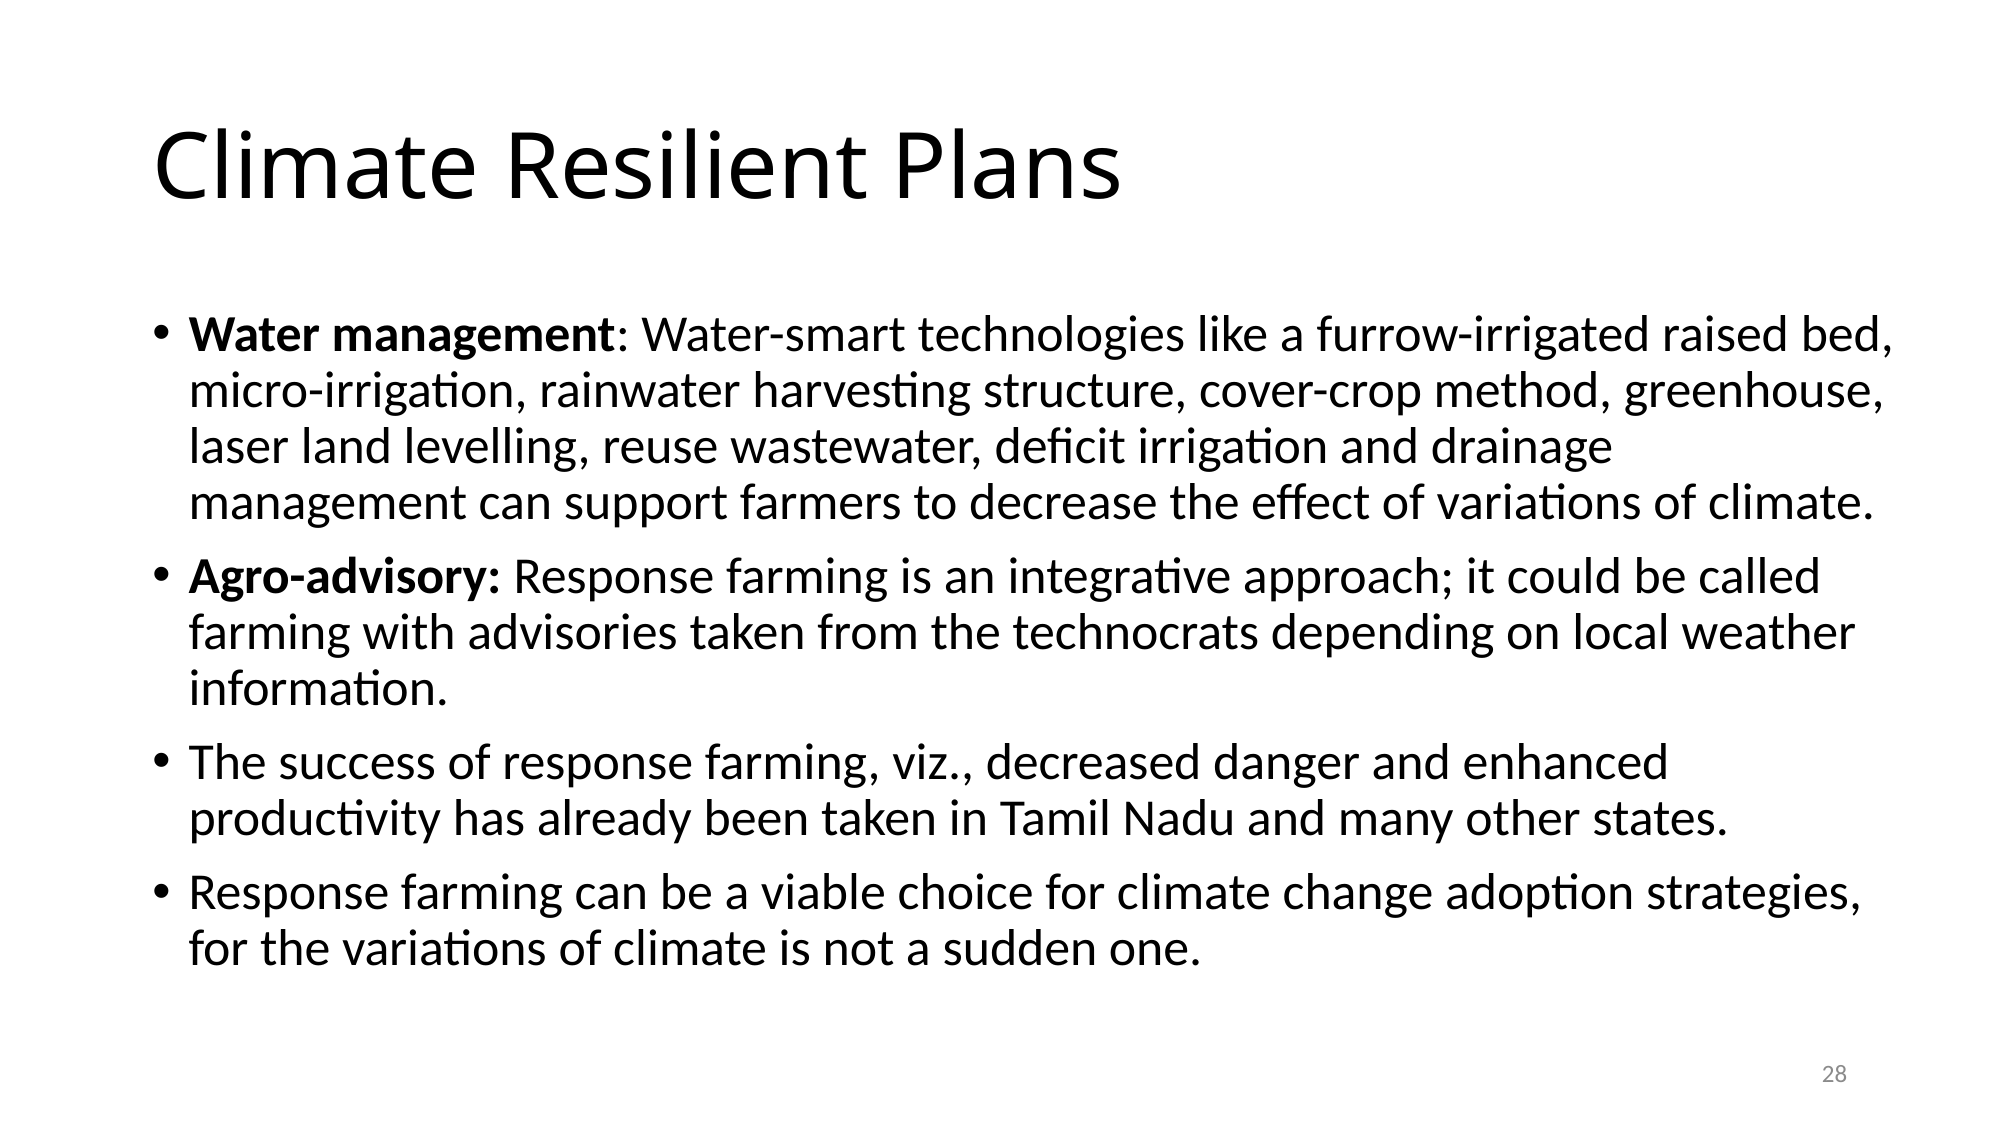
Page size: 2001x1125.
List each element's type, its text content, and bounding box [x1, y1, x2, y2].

title Climate Resilient Plans [137, 59, 1863, 278]
list Water management: Water-smart technologies like a furrow-irrigated raised bed, micro-irrigation, rainwater harvesting structure, cover-crop method, greenhouse, laser land levelling, reuse wastewater, deficit irrigation and drainage management can support farmers to decrease the effect of variations of climate. Agro-advisory: Response farming is an integrative approach; it could be called farming with advisories taken from the technocrats depending on local weather information. The success of response farming, viz., decreased danger and enhanced productivity has already been taken in Tamil Nadu and many other states. Response farming can be a viable choice for climate change adoption strategies, for the variations of climate is not a sudden one. [137, 299, 1918, 1014]
slide_number 28 [1412, 1042, 1863, 1103]
